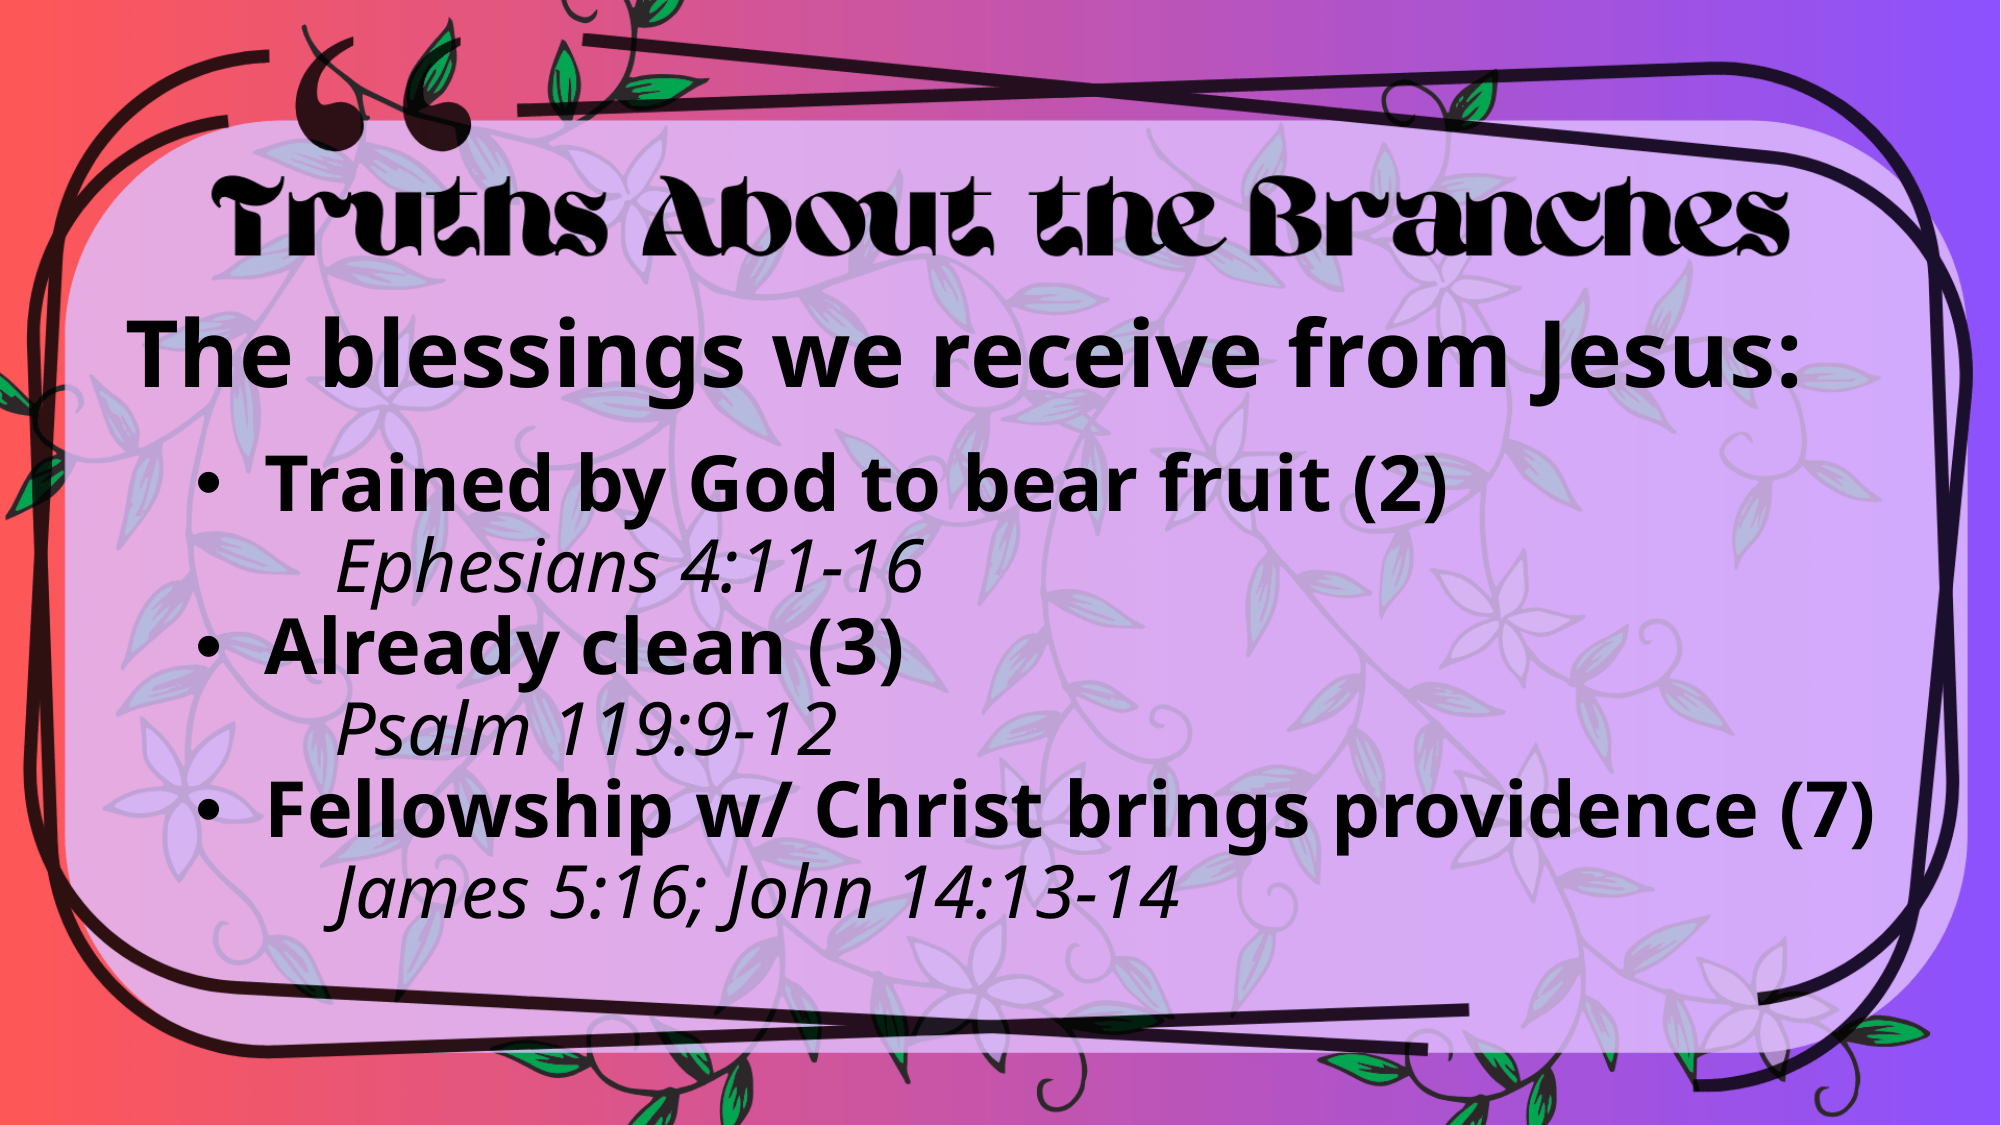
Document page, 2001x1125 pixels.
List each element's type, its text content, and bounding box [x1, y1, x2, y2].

picture [0, 0, 2001, 1125]
list The blessings we receive from Jesus: Trained by God to bear fruit (2) Ephesians 4:11-16 Already clean (3) Psalm 119:9-12 Fellowship w/ Christ brings providence (7) James 5:16; John 14:13-14 [110, 299, 1905, 1017]
